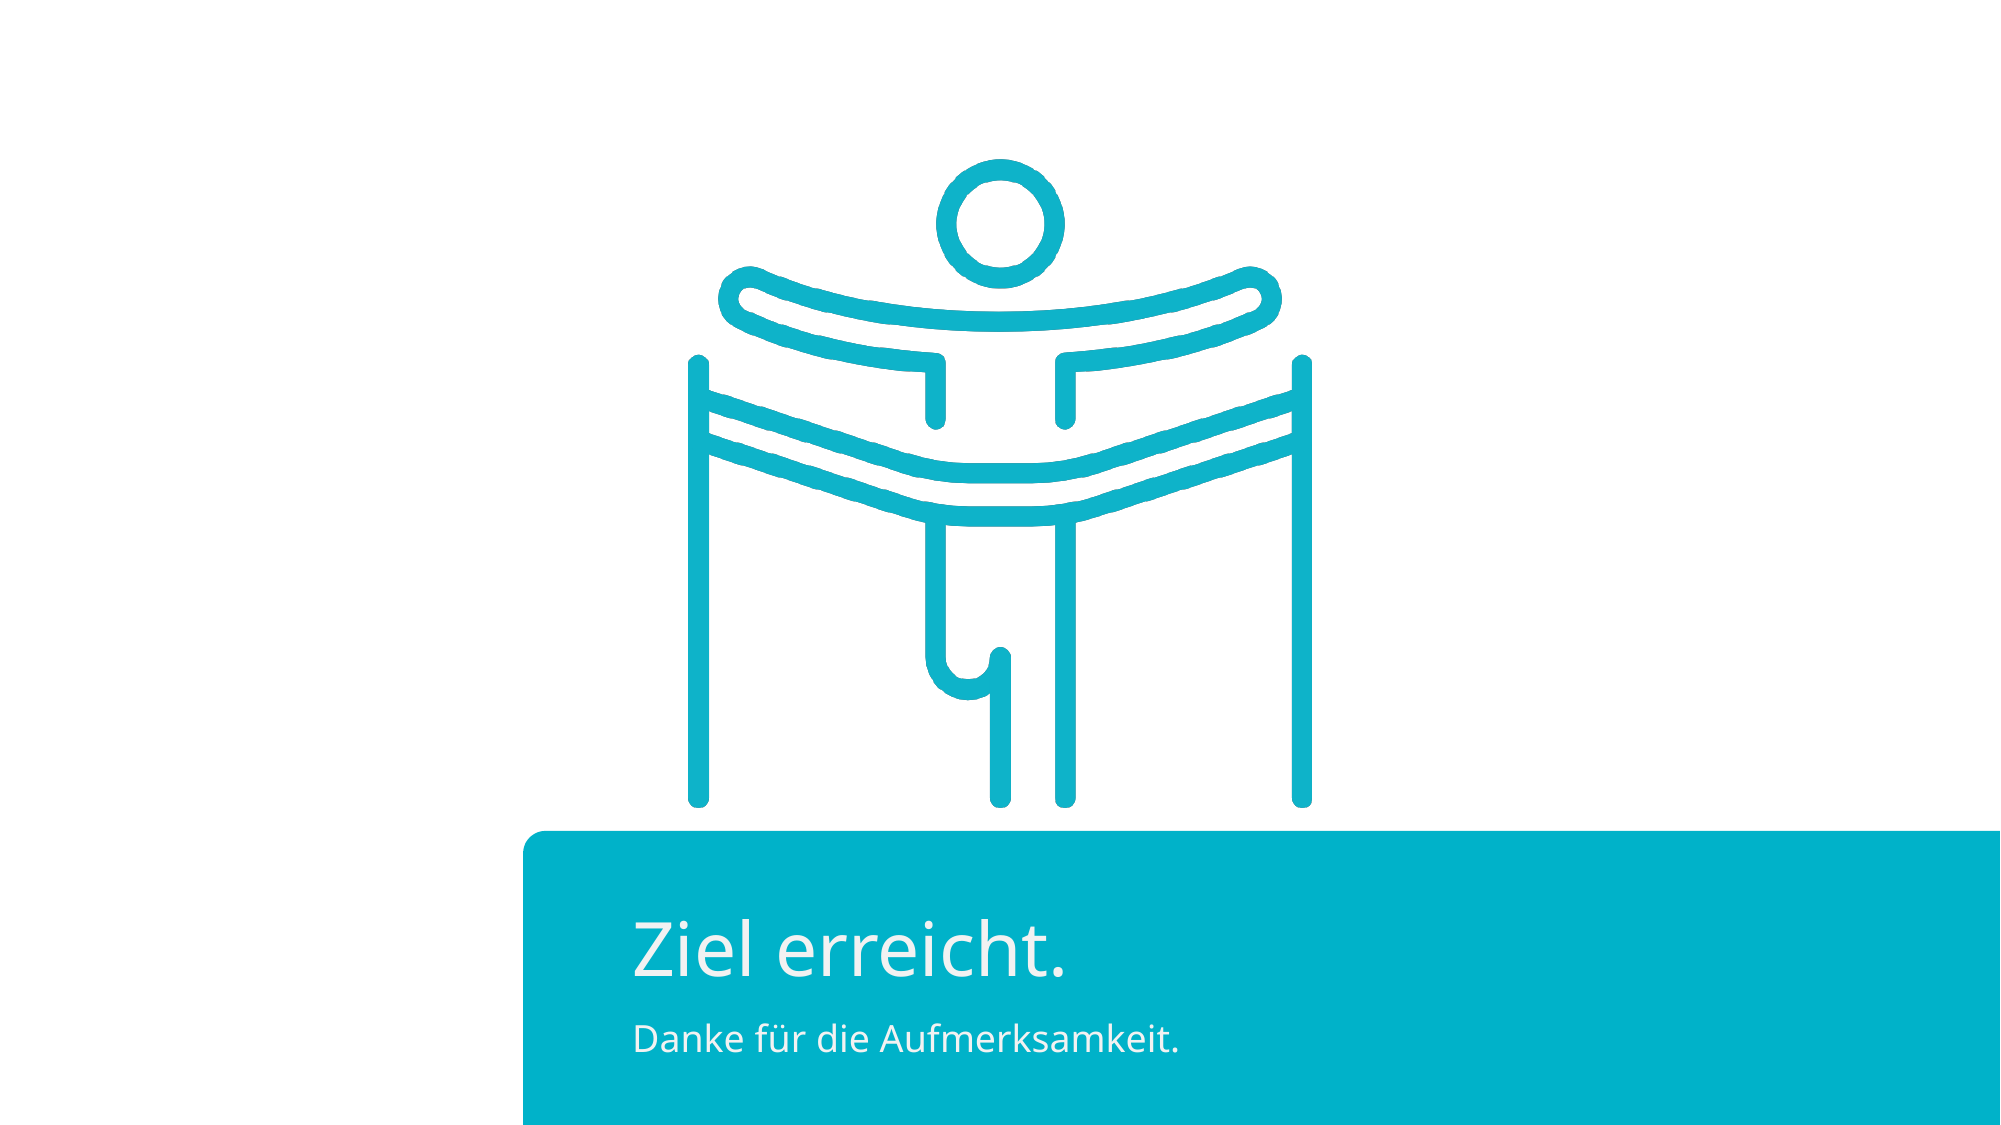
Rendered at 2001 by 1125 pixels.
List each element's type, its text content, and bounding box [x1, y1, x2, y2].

title Ziel erreicht. [617, 867, 1887, 1001]
picture [688, 159, 1312, 808]
subtitle Danke für die Aufmerksamkeit. [617, 1012, 1887, 1084]
